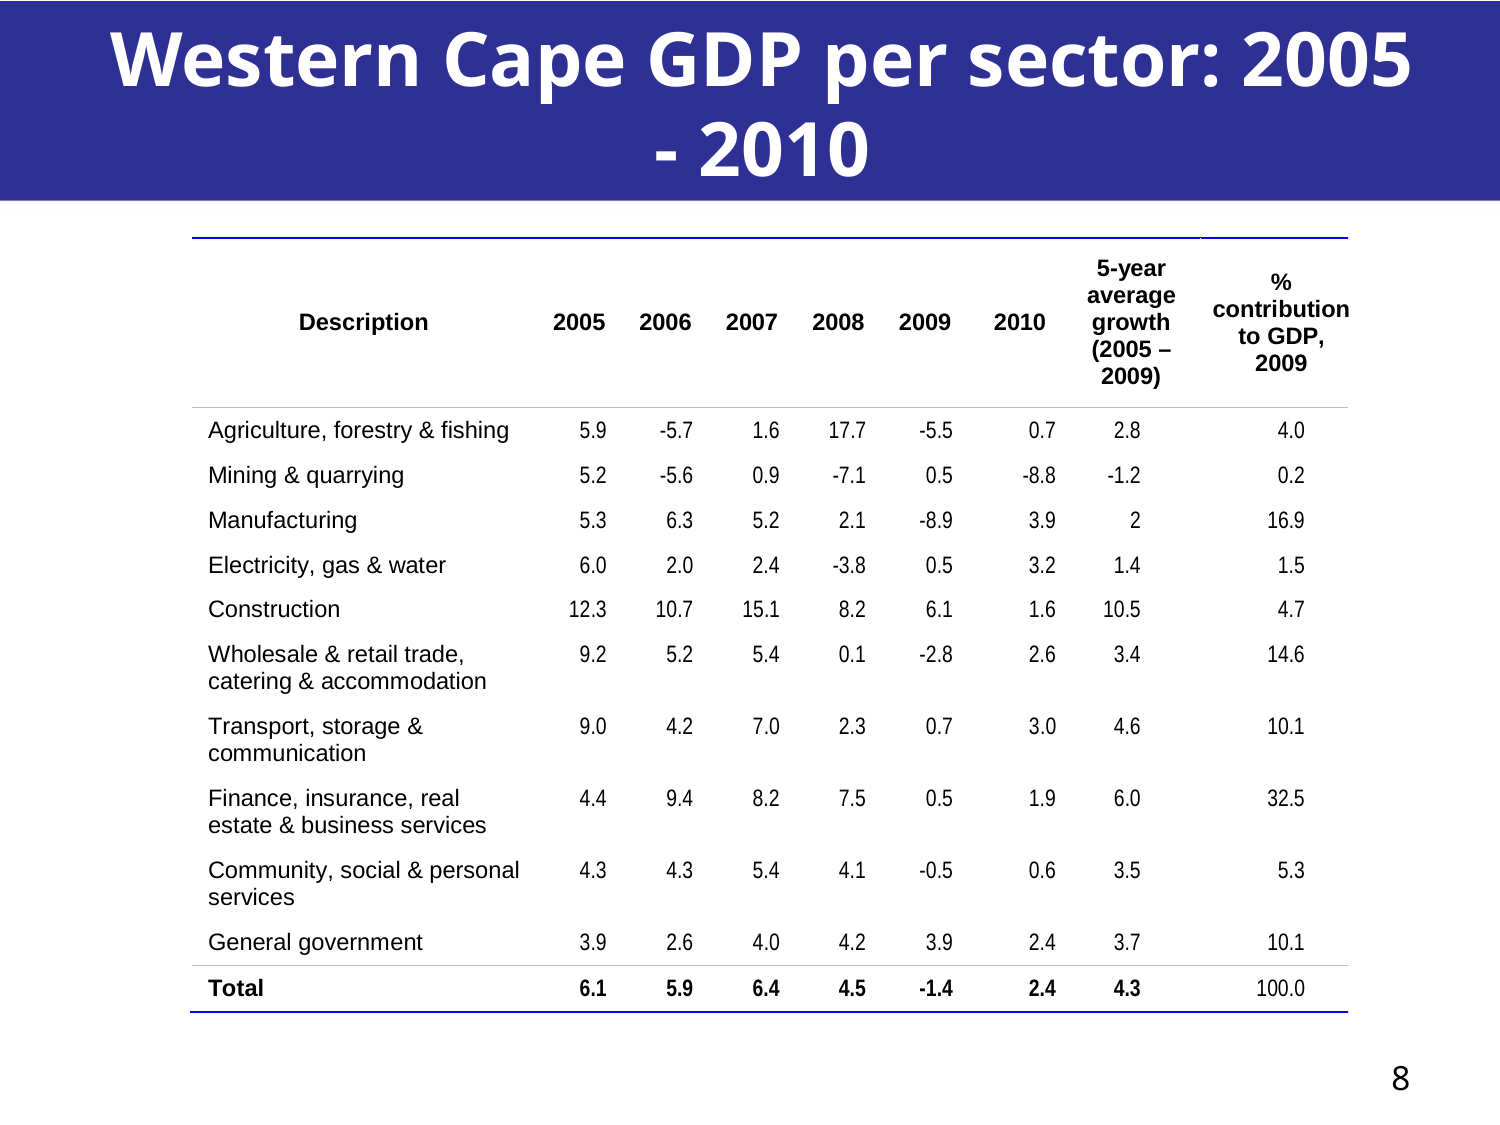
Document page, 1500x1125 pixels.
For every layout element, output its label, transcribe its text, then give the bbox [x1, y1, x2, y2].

title Western Cape GDP per sector: 2005 - 2010 [87, 62, 1438, 251]
picture [0, 1, 1500, 1124]
